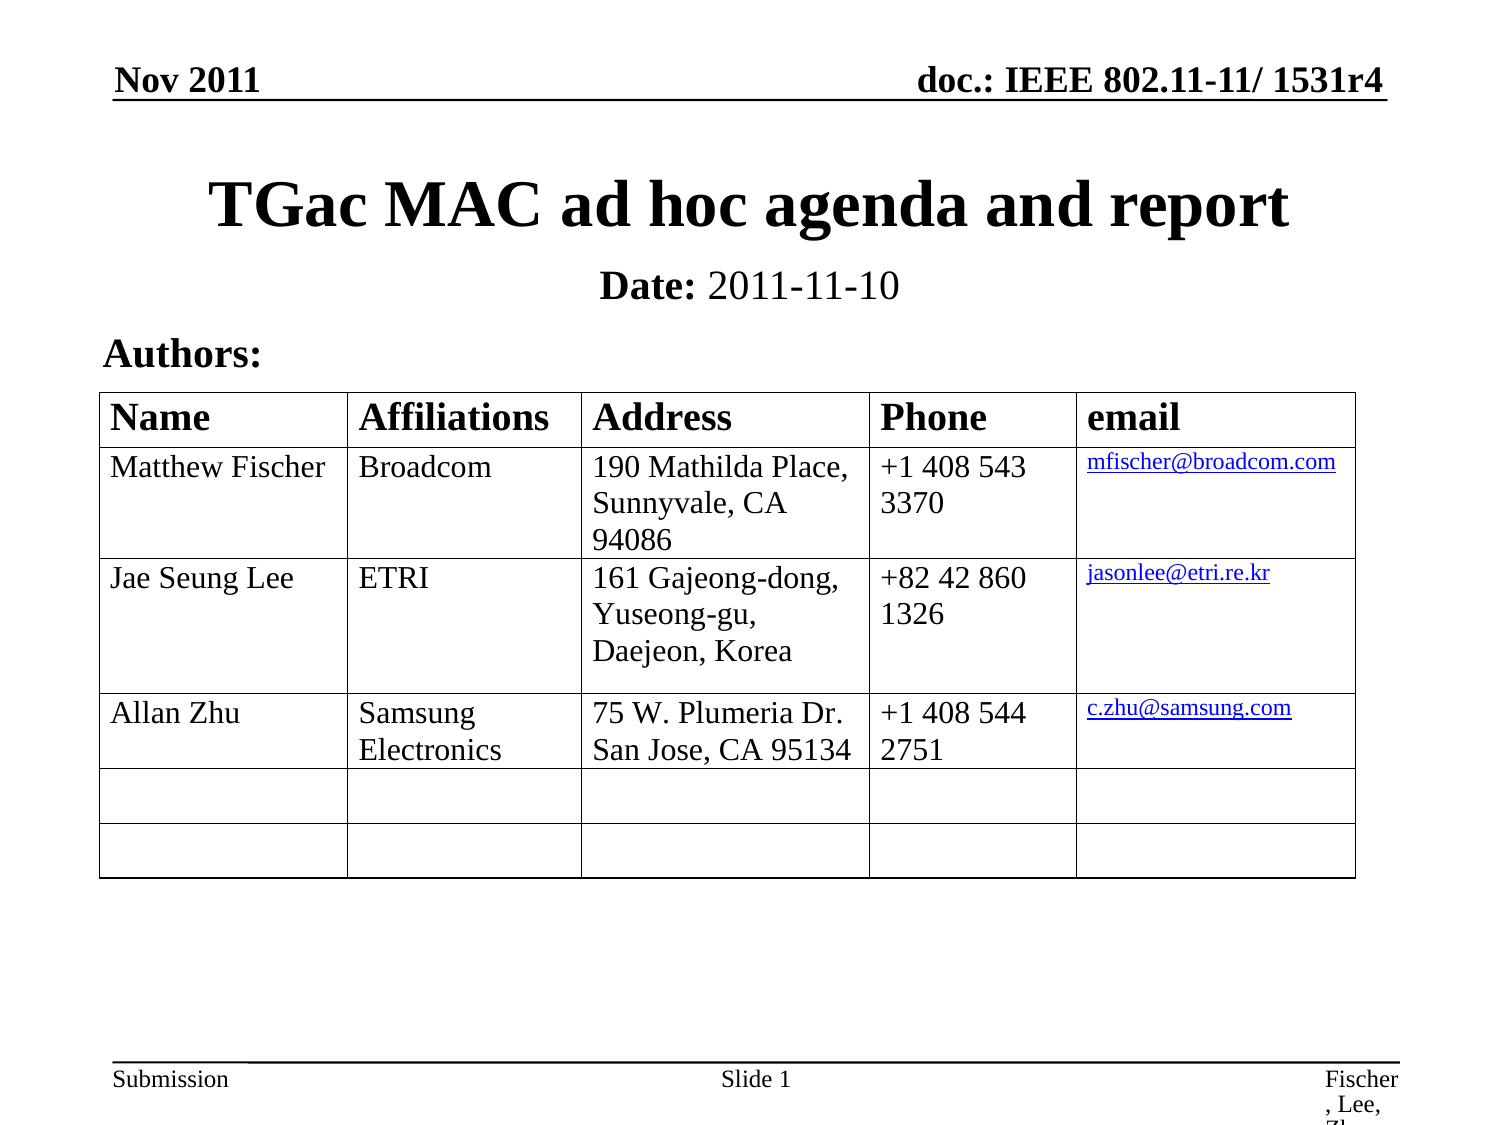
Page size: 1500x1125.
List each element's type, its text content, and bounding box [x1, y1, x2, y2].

title TGac MAC ad hoc agenda and report [112, 112, 1388, 249]
text_box Authors: [87, 318, 325, 381]
list Date: 2011-11-10 [112, 249, 1388, 313]
footer Fischer, Lee, Zhu [1324, 1061, 1402, 1093]
slide_number Slide 1 [712, 1061, 800, 1093]
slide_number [114, 54, 313, 101]
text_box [84, 391, 1376, 926]
